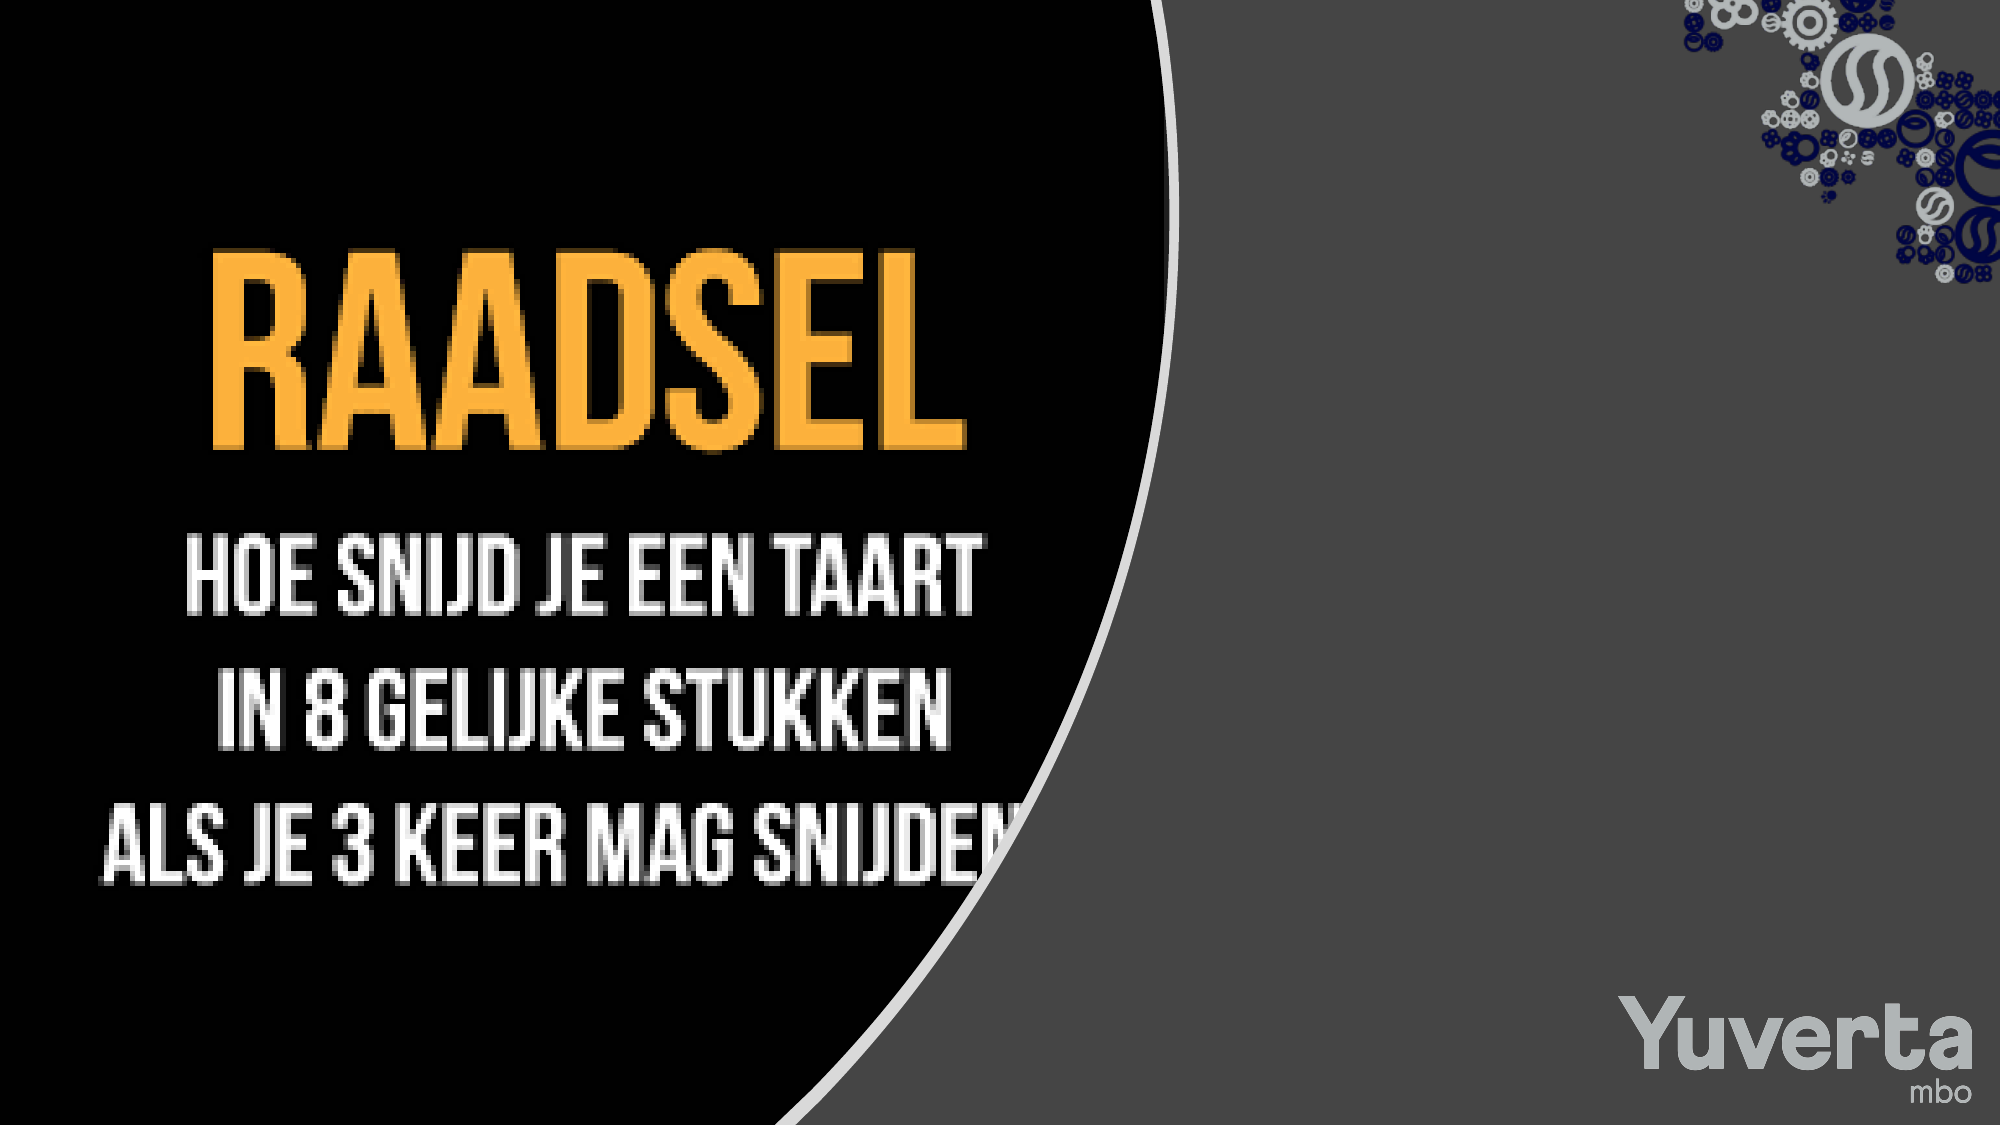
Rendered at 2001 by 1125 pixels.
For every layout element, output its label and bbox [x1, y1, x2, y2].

picture [0, 0, 2000, 1125]
text_box [1170, 49, 1181, 374]
